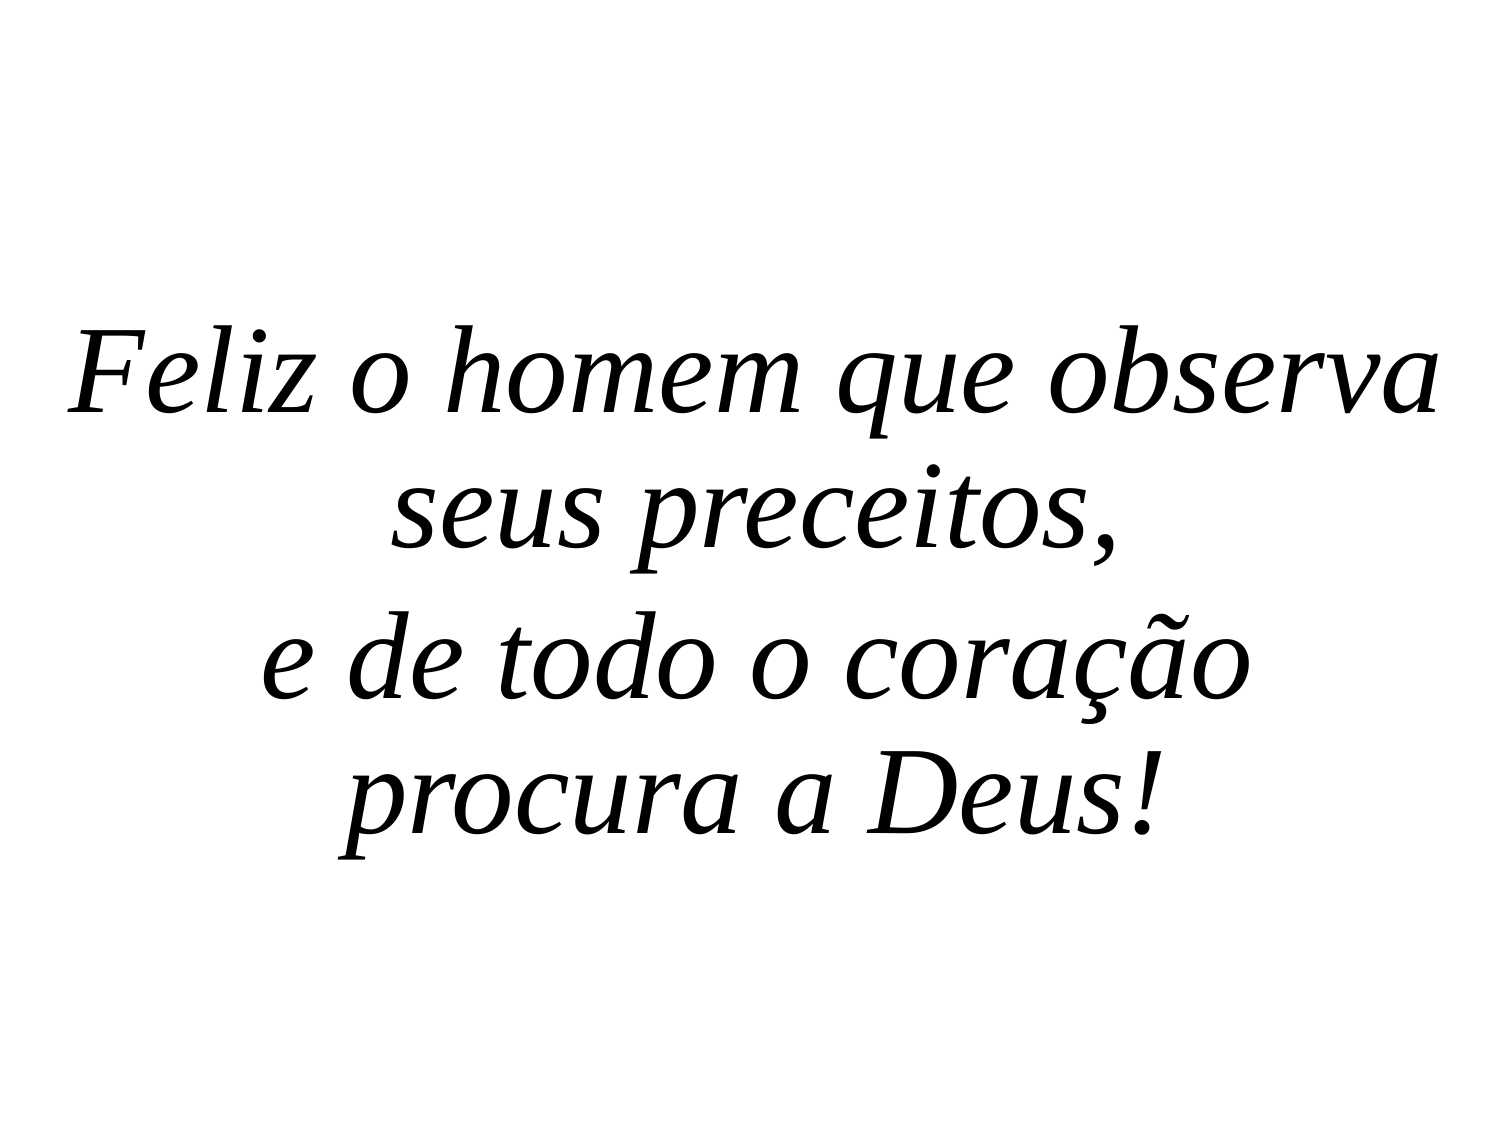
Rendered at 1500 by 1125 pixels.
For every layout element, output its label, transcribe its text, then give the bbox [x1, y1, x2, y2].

list Feliz o homem que observa seus preceitos, e de todo o coração procura a Deus! [38, 59, 1475, 1106]
